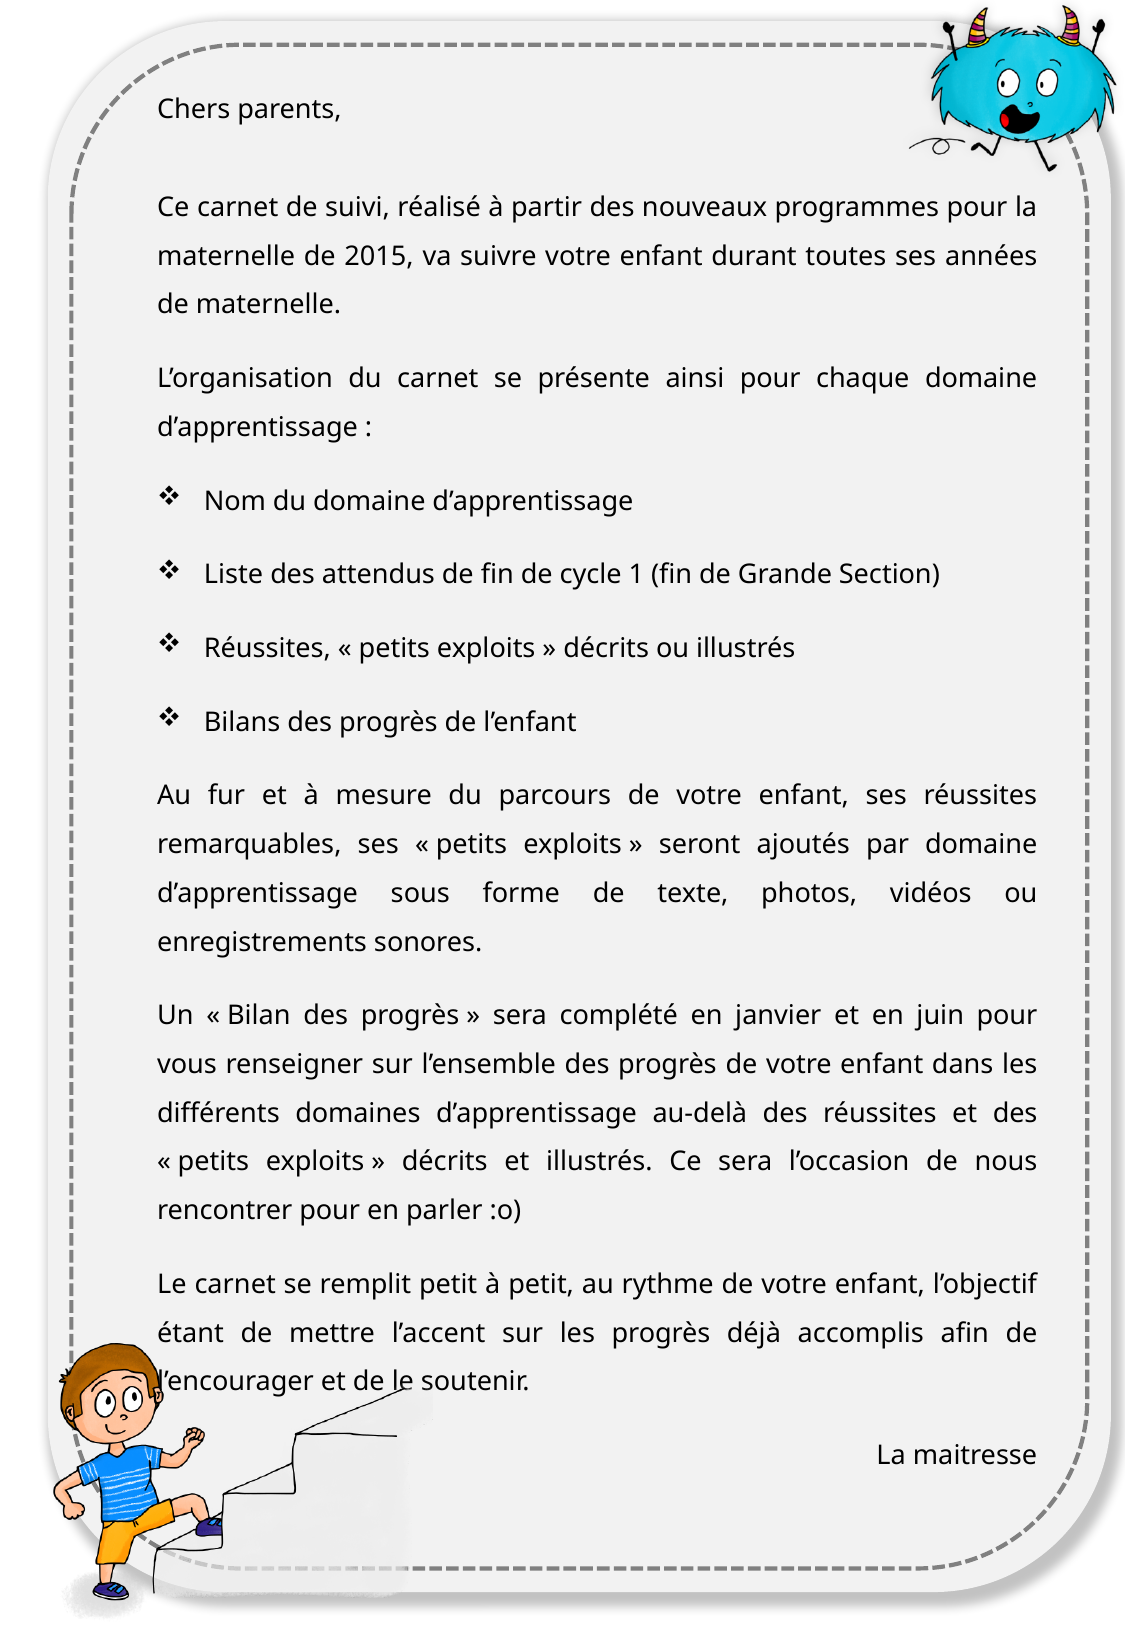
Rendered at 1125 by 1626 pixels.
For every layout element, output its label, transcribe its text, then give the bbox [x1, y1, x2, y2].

text_box [438, 183, 1113, 1595]
picture [30, 1319, 433, 1625]
text_box [45, 18, 897, 1317]
text_box [69, 73, 142, 1317]
text_box [438, 183, 1090, 1571]
picture [904, 0, 1125, 175]
text_box [150, 42, 897, 68]
text_box Chers parents, Ce carnet de suivi, réalisé à partir des nouveaux programmes pour la maternelle de 2015, va suivre votre enfant durant toutes ses années de maternelle. L’organisation du carnet se présente ainsi pour chaque domaine d’apprentissage : Nom du domaine d’apprentissage Liste des attendus de fin de cycle 1 (fin de Grande Section) Réussites, « petits exploits » décrits ou illustrés Bilans des progrès de l’enfant Au fur et à mesure du parcours de votre enfant, ses réussites remarquables, ses « petits exploits » seront ajoutés par domaine d’apprentissage sous forme de texte, photos, vidéos ou enregistrements sonores. Un « Bilan des progrès » sera complété en janvier et en juin pour vous renseigner sur l’ensemble des progrès de votre enfant dans les différents domaines d’apprentissage au-delà des réussites et des « petits exploits » décrits et illustrés. Ce sera l’occasion de nous rencontrer pour en parler :o) Le carnet se remplit petit à petit, au rythme de votre enfant, l’objectif étant de mettre l’accent sur les progrès déjà accomplis afin de l’encourager et de le soutenir. La maitresse [142, 68, 1052, 1478]
